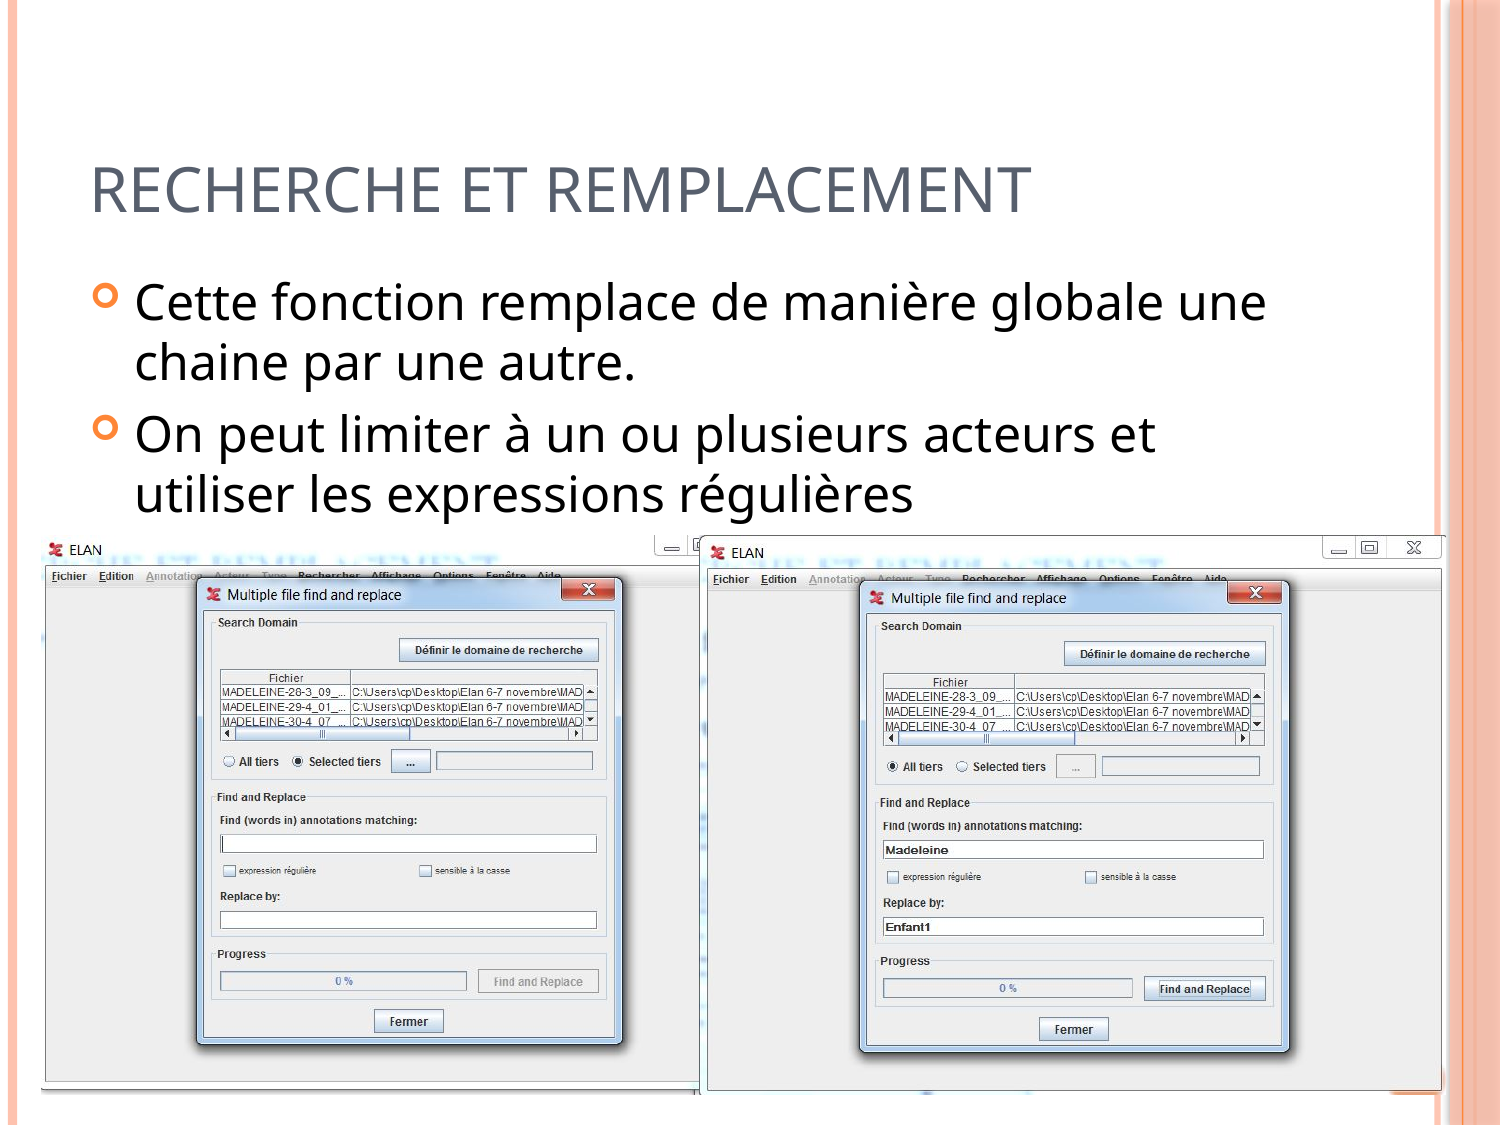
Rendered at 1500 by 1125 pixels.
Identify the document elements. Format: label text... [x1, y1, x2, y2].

picture [40, 534, 1447, 1095]
title Recherche et remplacement [75, 45, 1300, 233]
list Cette fonction remplace de manière globale une chaine par une autre. On peut limiter à un ou plusieurs acteurs et utiliser les expressions régulières [75, 262, 1300, 531]
